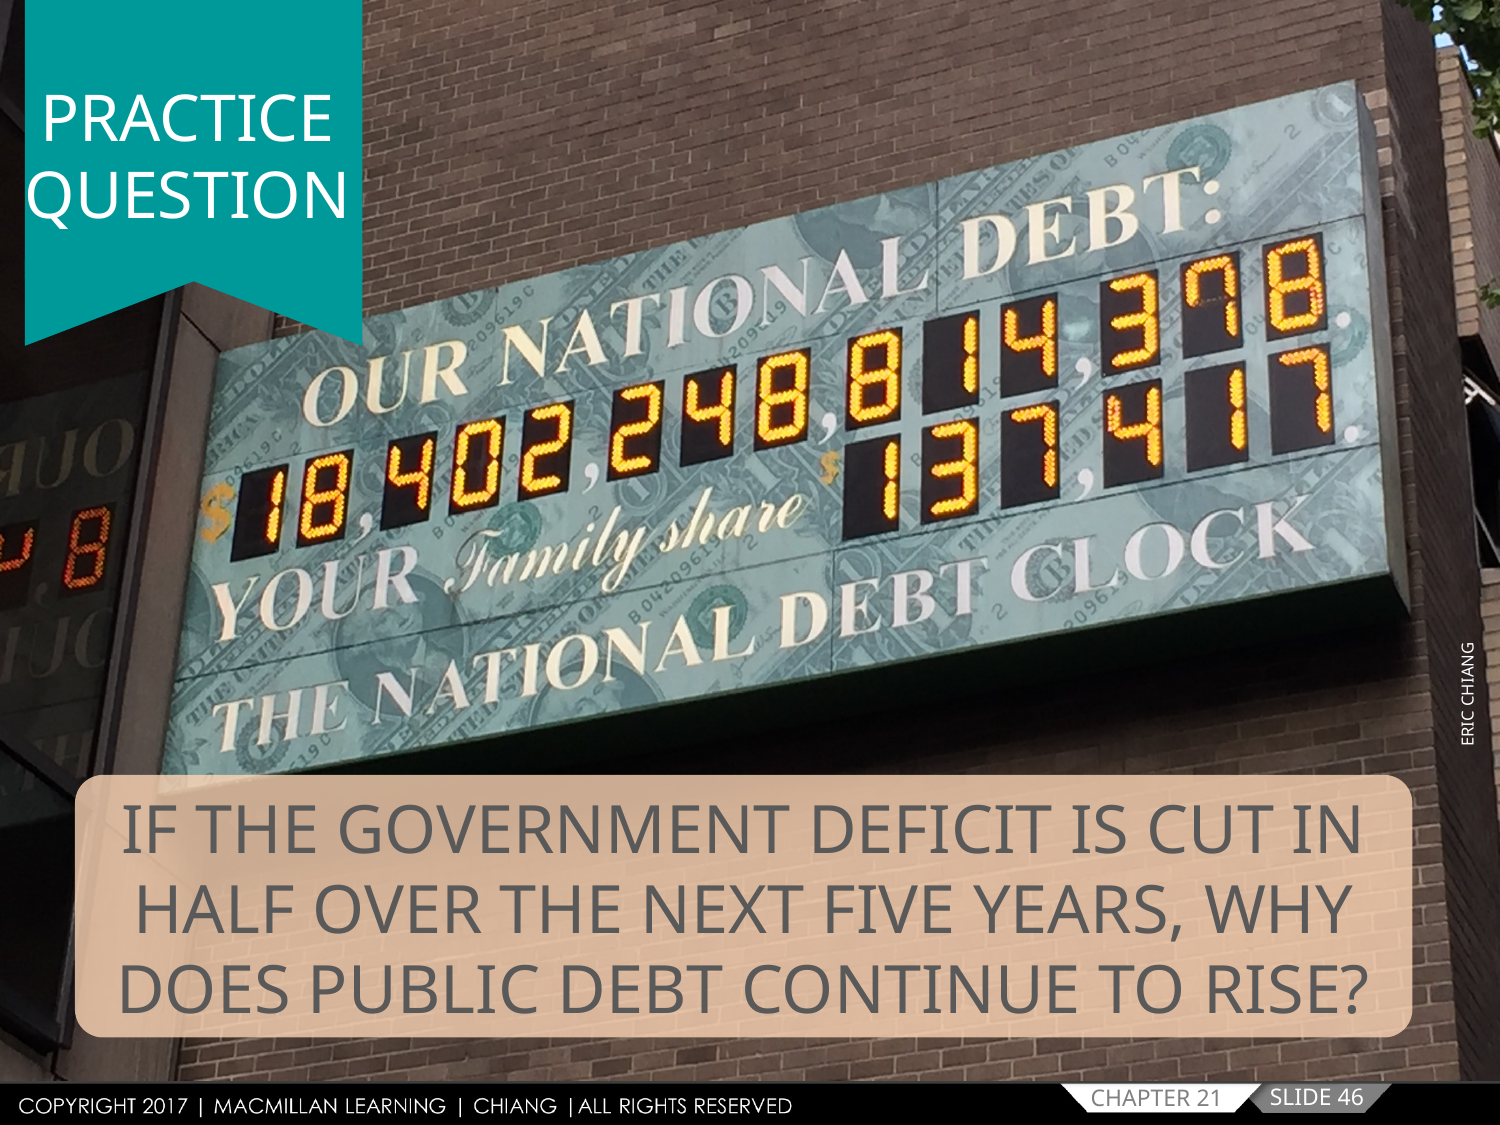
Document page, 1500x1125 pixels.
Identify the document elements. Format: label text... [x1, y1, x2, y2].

text_box SLIDE 46 [1249, 1091, 1384, 1125]
text_box CHAPTER 21 [1075, 1091, 1245, 1119]
picture [0, 0, 1500, 1125]
